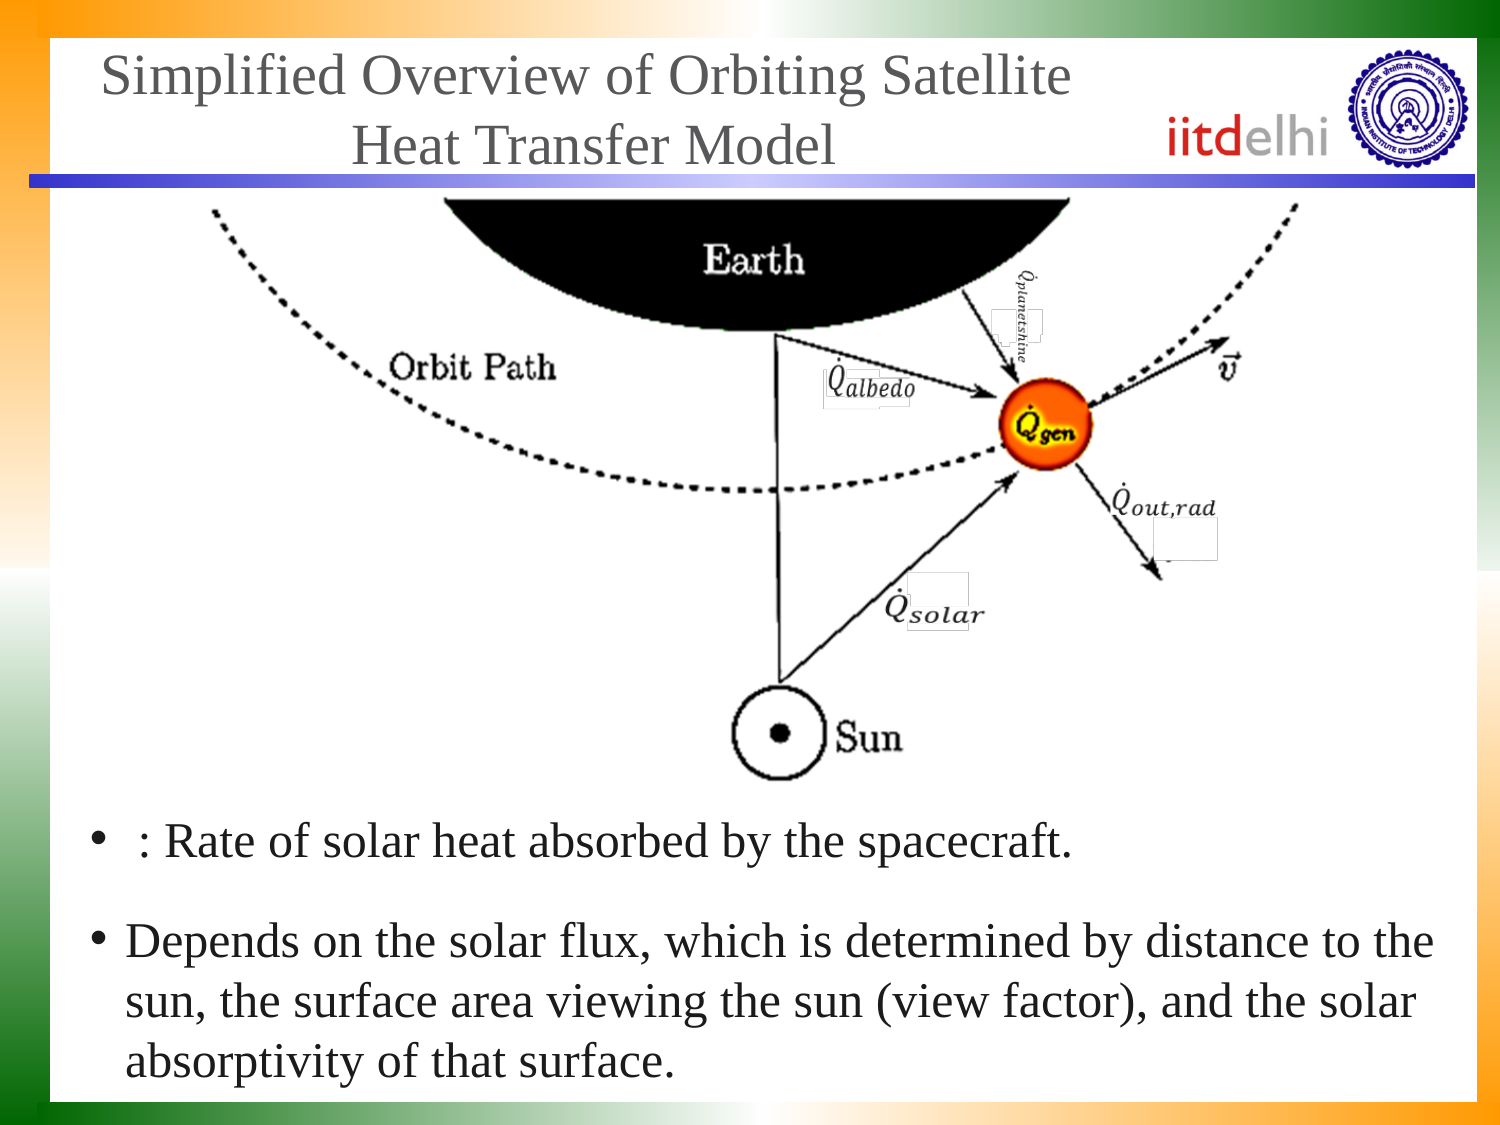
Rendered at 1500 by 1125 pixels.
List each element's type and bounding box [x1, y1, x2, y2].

text_box [0, 0, 1500, 1125]
